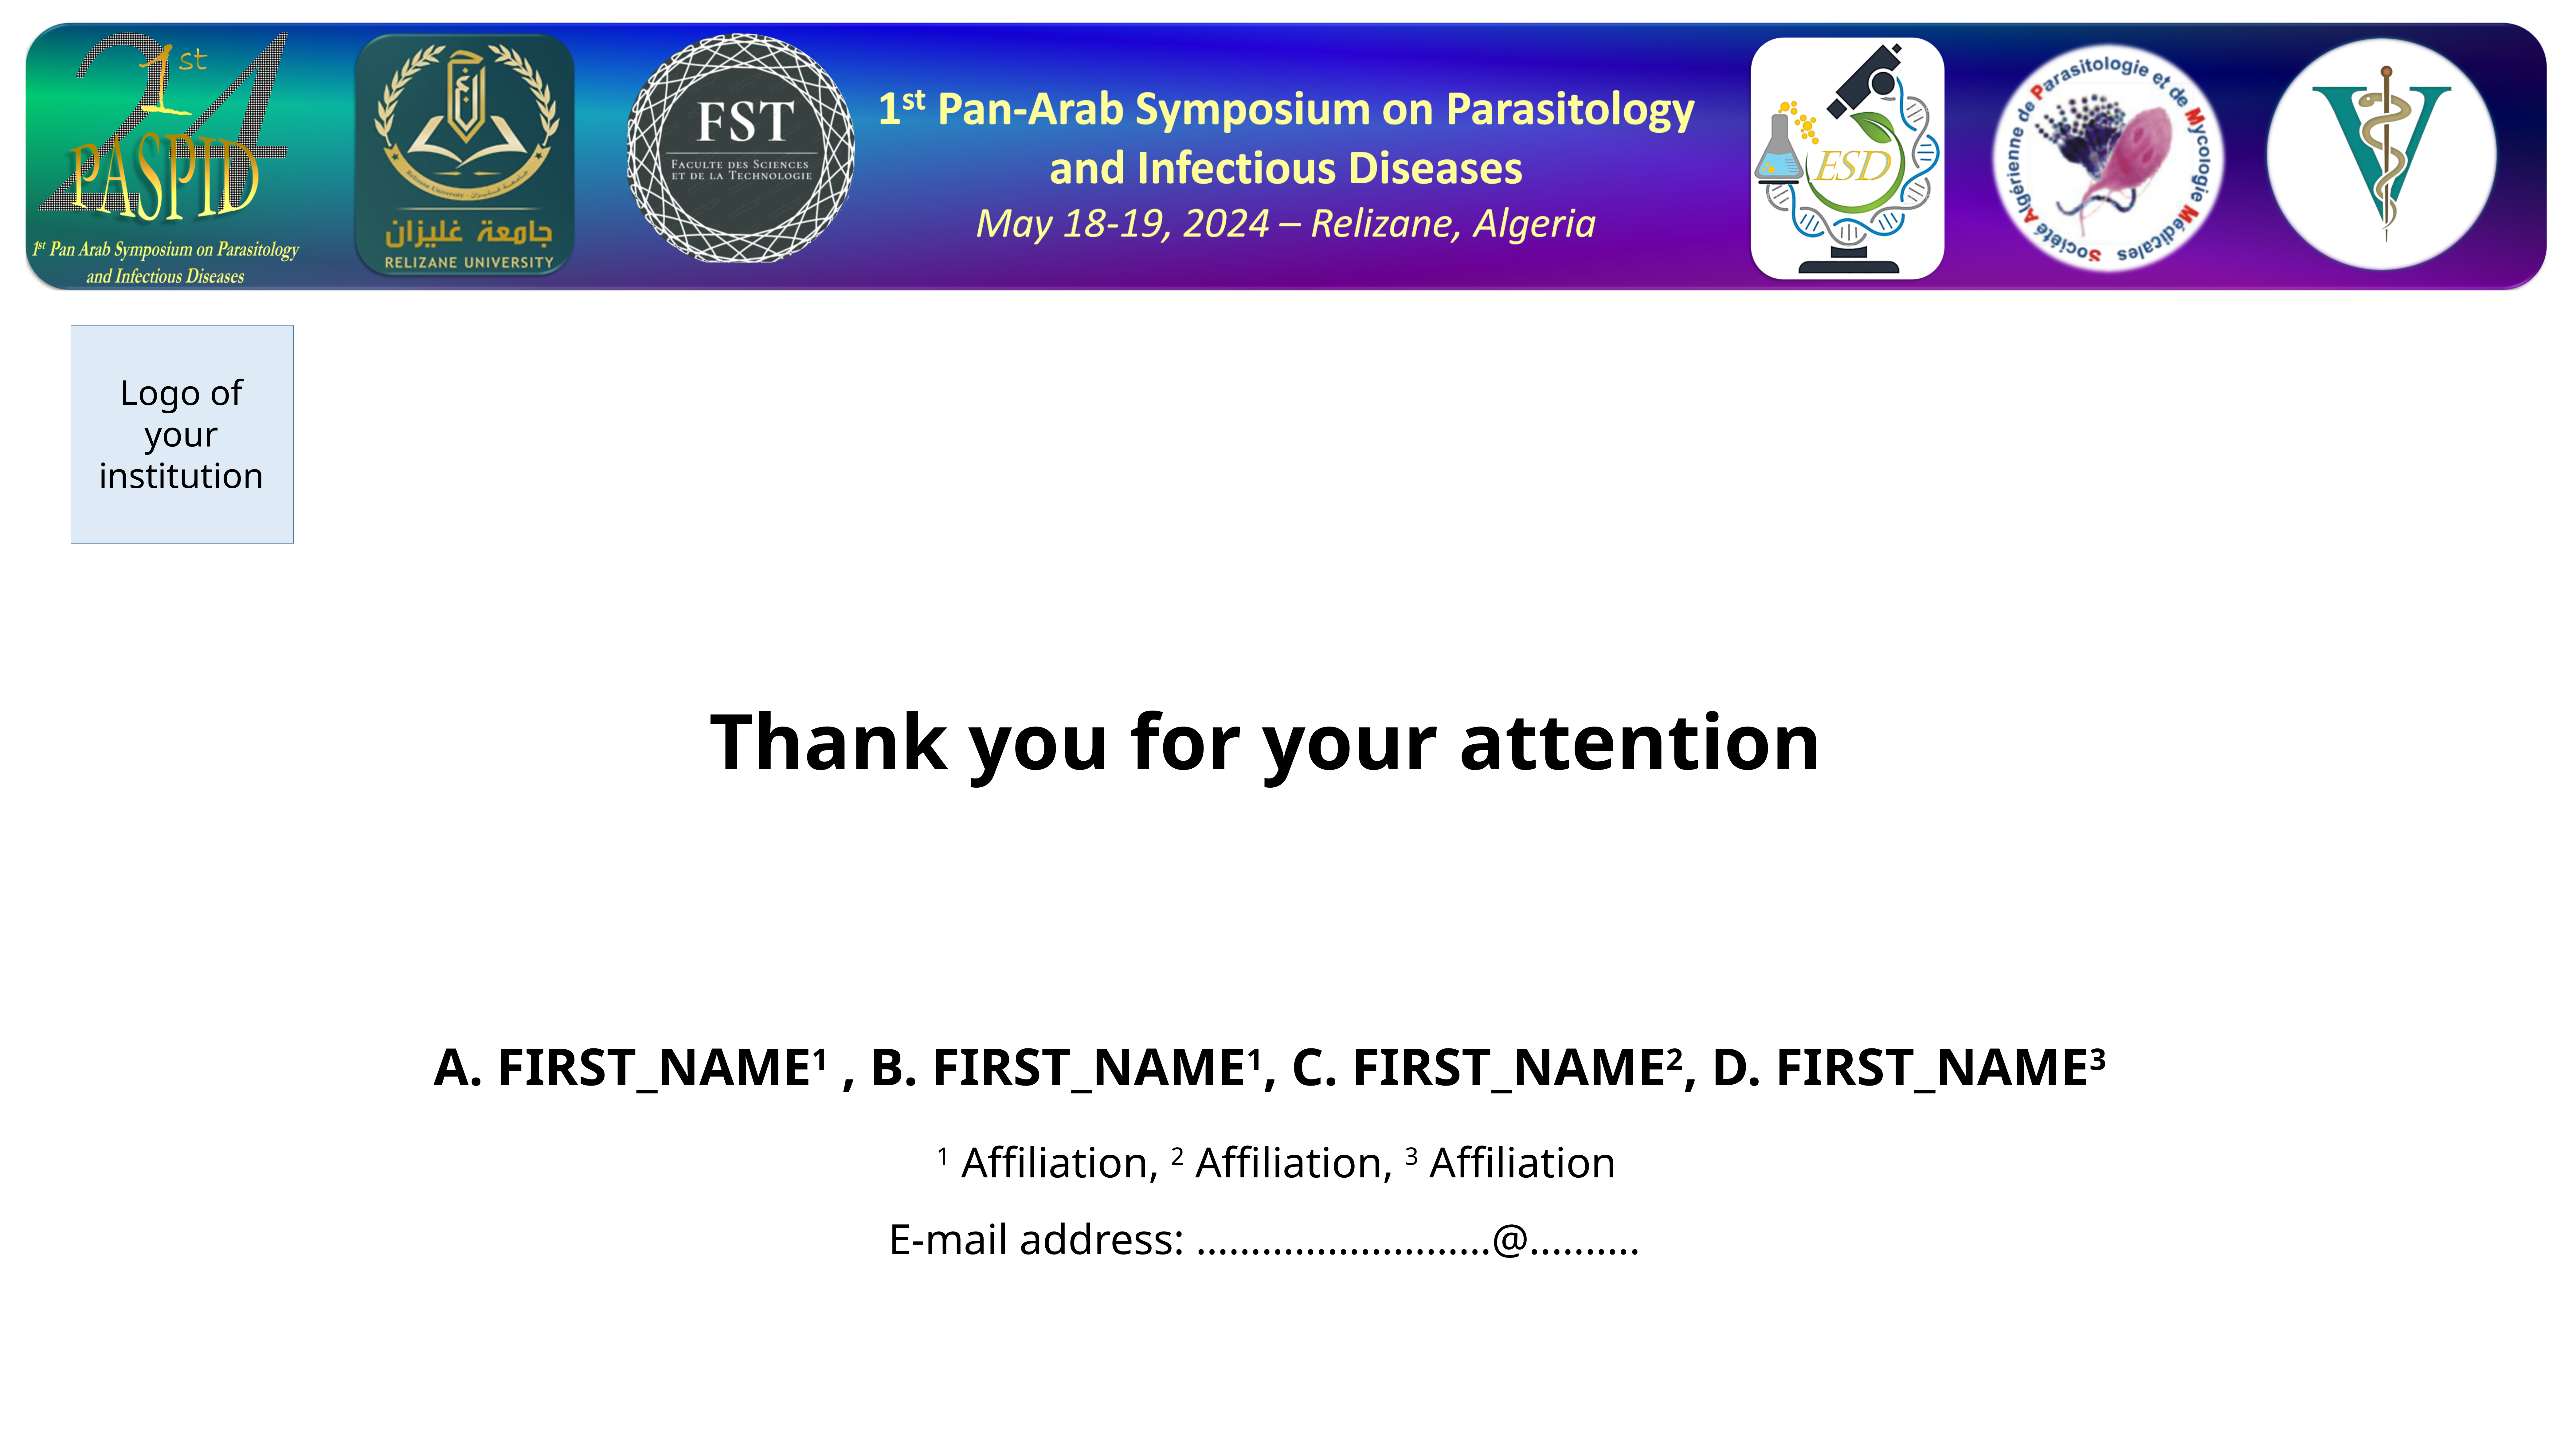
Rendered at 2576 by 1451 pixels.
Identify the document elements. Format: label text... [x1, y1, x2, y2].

text_box [71, 325, 294, 544]
text_box Logo of your institution [75, 368, 288, 497]
text_box A. FIRST_NAME1 , B. FIRST_NAME1, C. FIRST_NAME2, D. FIRST_NAME3 1 Affiliation, 2 Affiliation, 3 Affiliation E-mail address: ………………………@.......... [64, 1001, 2477, 1315]
picture [0, 0, 2576, 1451]
text_box Thank you for your attention [42, 690, 2509, 787]
